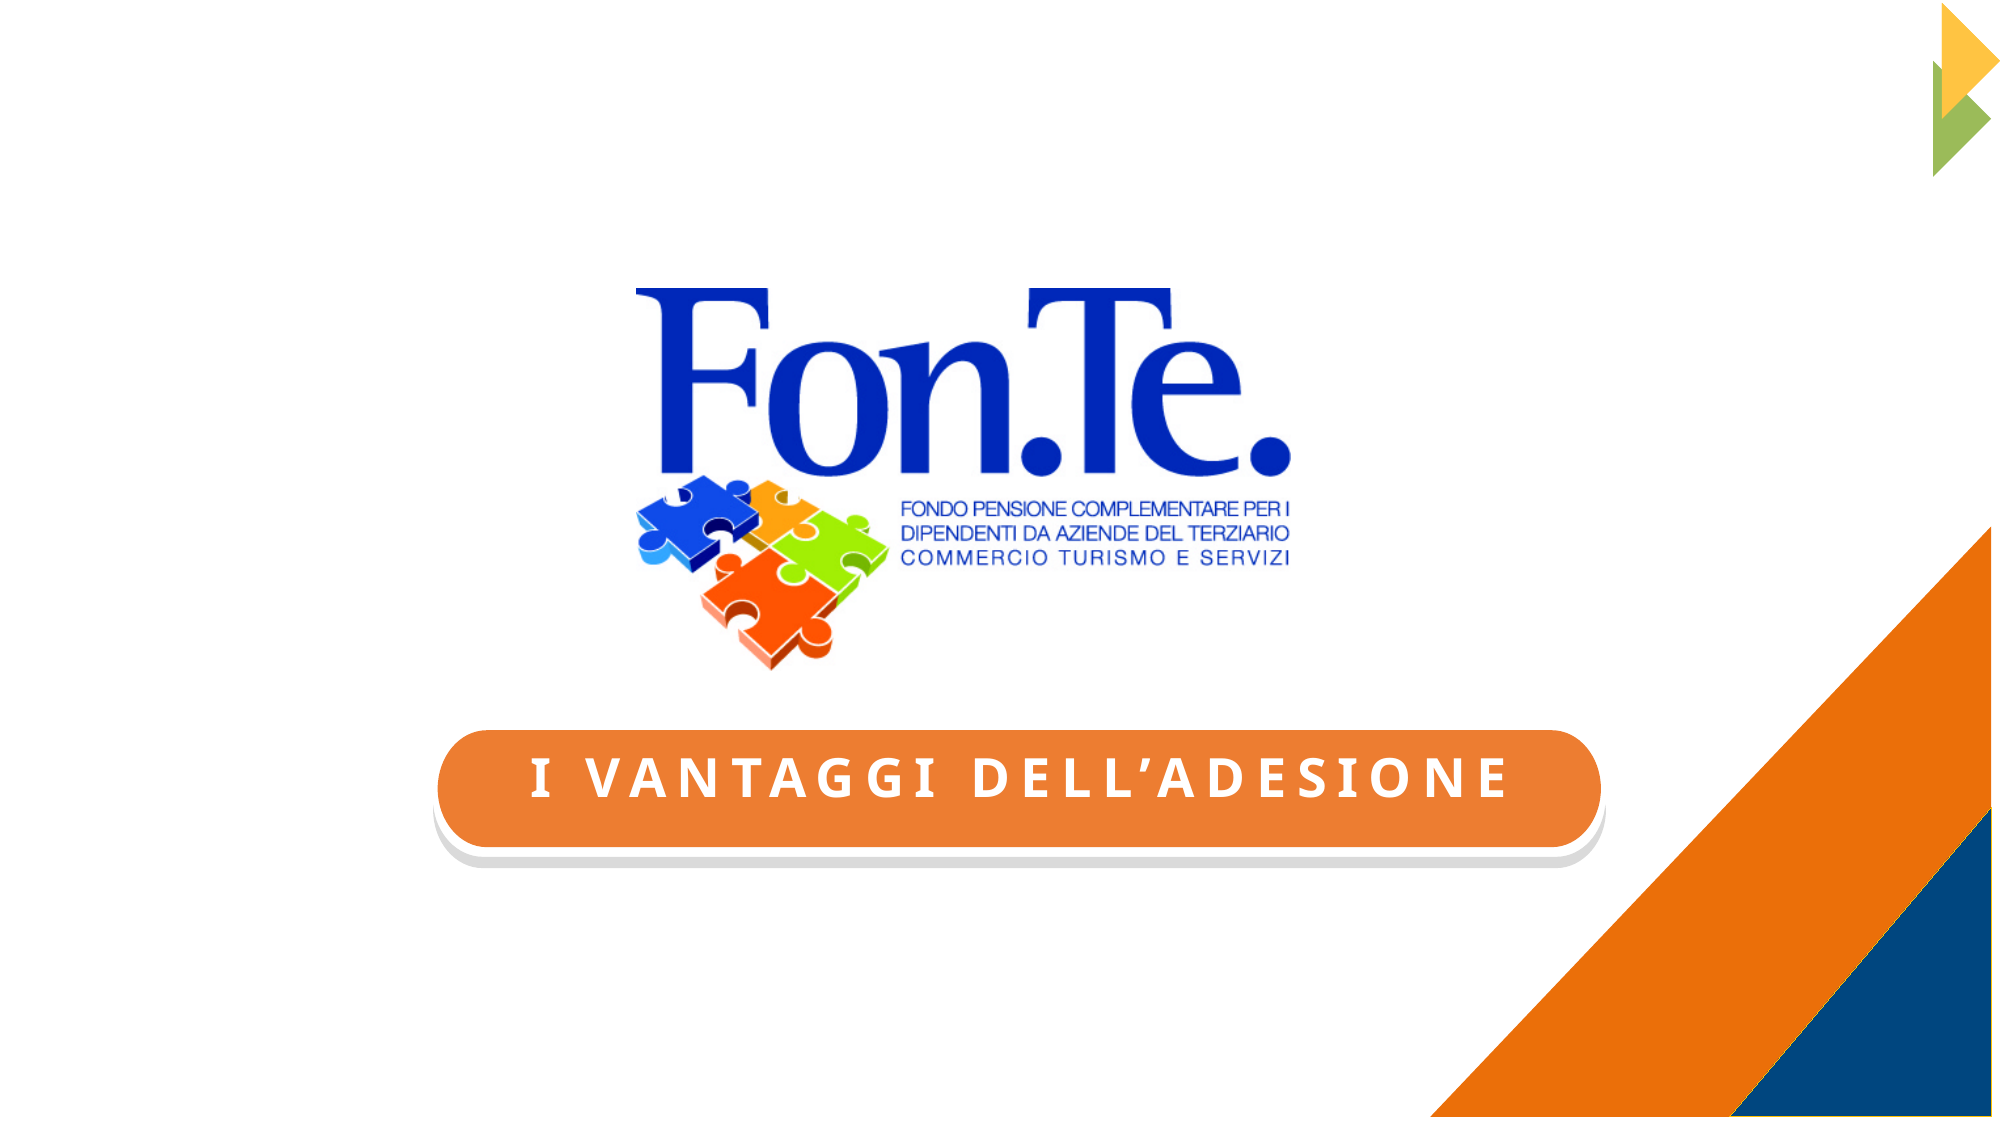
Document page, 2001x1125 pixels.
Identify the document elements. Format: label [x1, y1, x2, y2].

text_box [1941, 2, 2000, 119]
text_box [1430, 526, 1992, 1117]
text_box [413, 730, 1626, 869]
text_box [1933, 60, 1992, 177]
picture [636, 288, 1291, 671]
